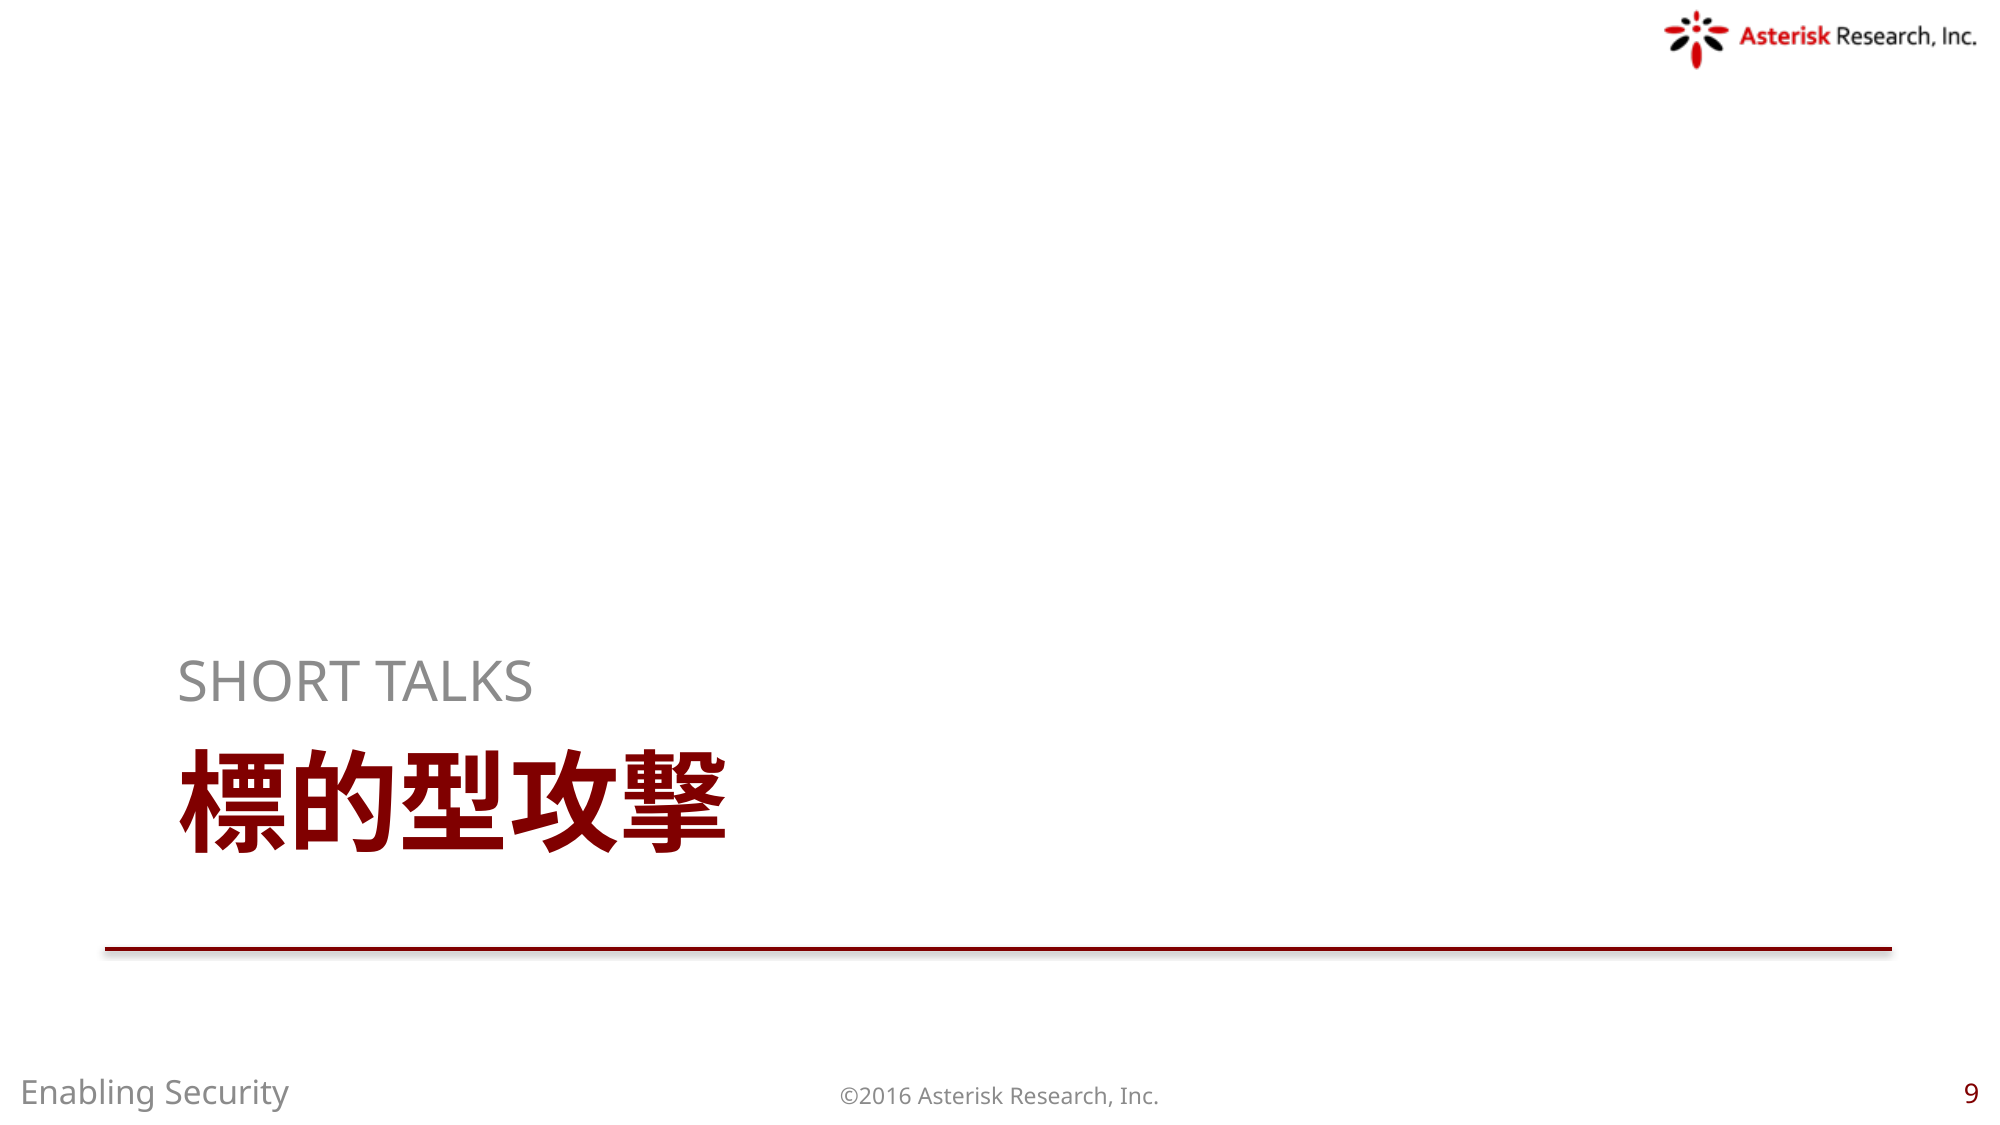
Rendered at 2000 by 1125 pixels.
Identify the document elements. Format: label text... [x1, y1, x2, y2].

list SHORT TALKS [157, 476, 1858, 723]
slide_number Enabling Security [0, 1060, 467, 1121]
slide_number 9 [1532, 1065, 2000, 1125]
picture [1641, 0, 2000, 81]
title 標的型攻撃 [157, 723, 1858, 947]
footer ©2016 Asterisk Research, Inc. [683, 1065, 1317, 1125]
